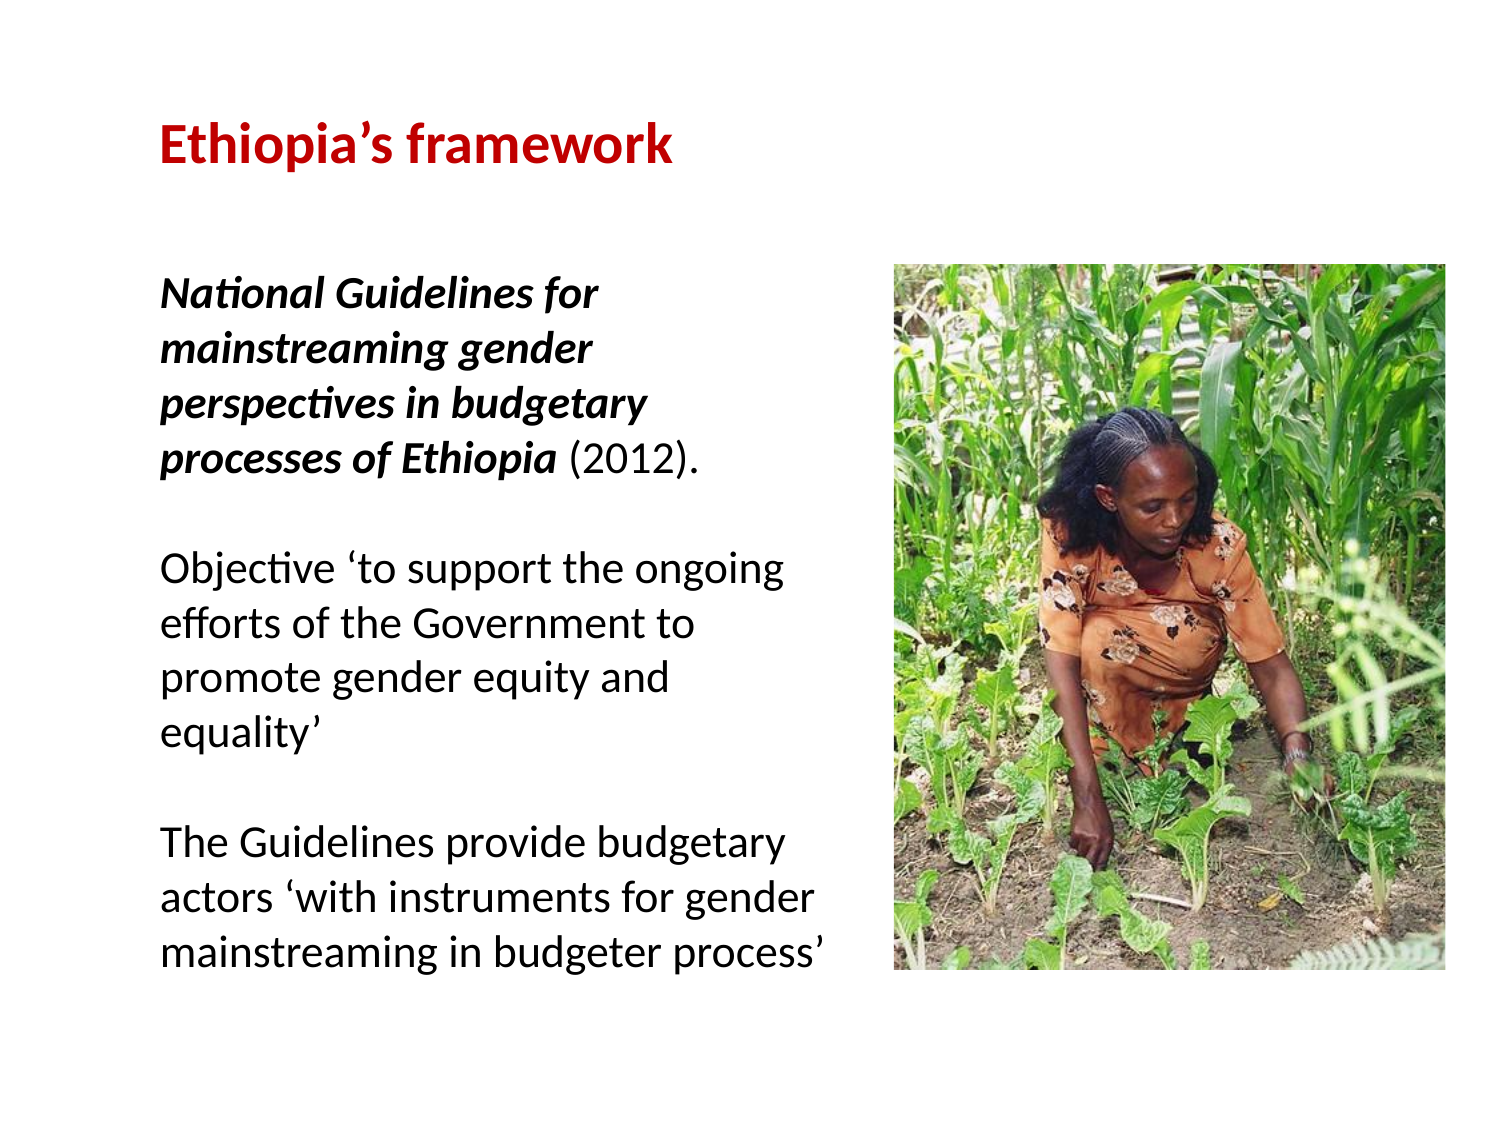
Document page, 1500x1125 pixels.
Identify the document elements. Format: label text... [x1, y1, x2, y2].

picture [893, 263, 1446, 971]
title Ethiopia’s framework [159, 105, 1274, 310]
list National Guidelines for mainstreaming gender perspectives in budgetary processes of Ethiopia (2012). Objective ‘to support the ongoing efforts of the Government to promote gender equity and equality’ The Guidelines provide budgetary actors ‘with instruments for gender mainstreaming in budgeter process’ [159, 207, 835, 762]
